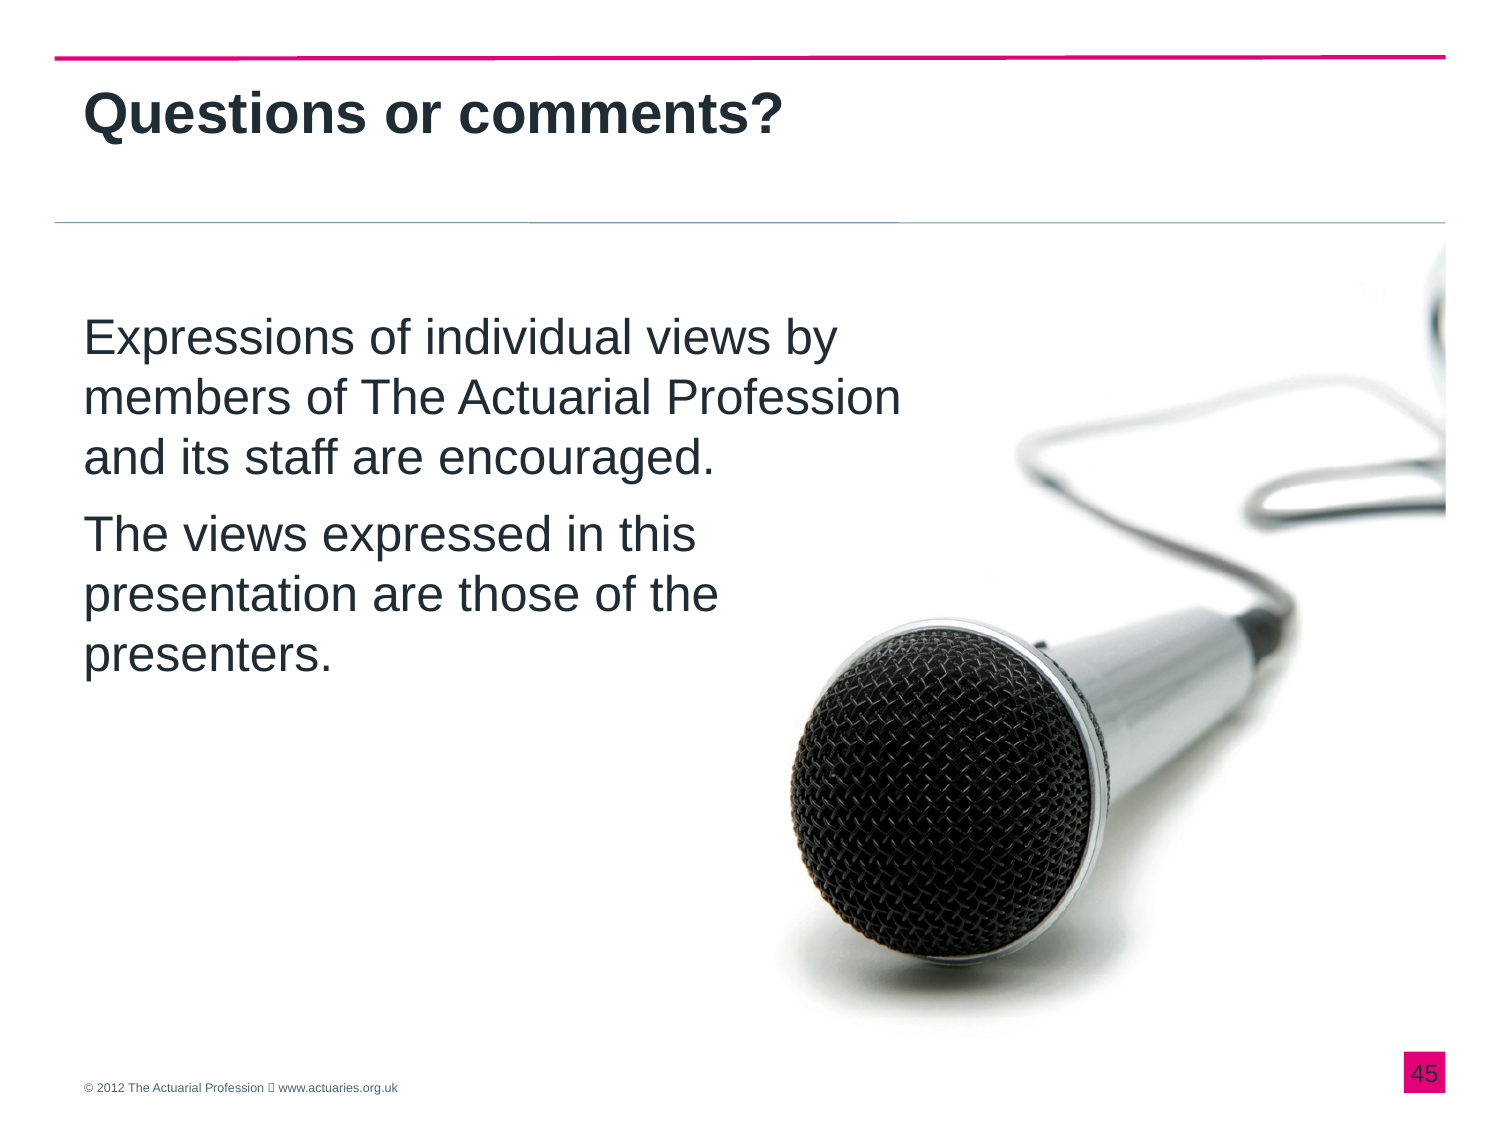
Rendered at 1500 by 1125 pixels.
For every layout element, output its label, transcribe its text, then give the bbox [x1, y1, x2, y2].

list Expressions of individual views by members of The Actuarial Profession and its staff are encouraged. The views expressed in this presentation are those of the presenters. [83, 304, 689, 1008]
picture [694, 235, 1446, 1080]
slide_number 44 [1403, 1087, 1446, 1093]
footer © 2012 The Actuarial Profession  www.actuaries.org.uk [69, 1072, 424, 1097]
title Questions or comments? [83, 80, 1447, 204]
